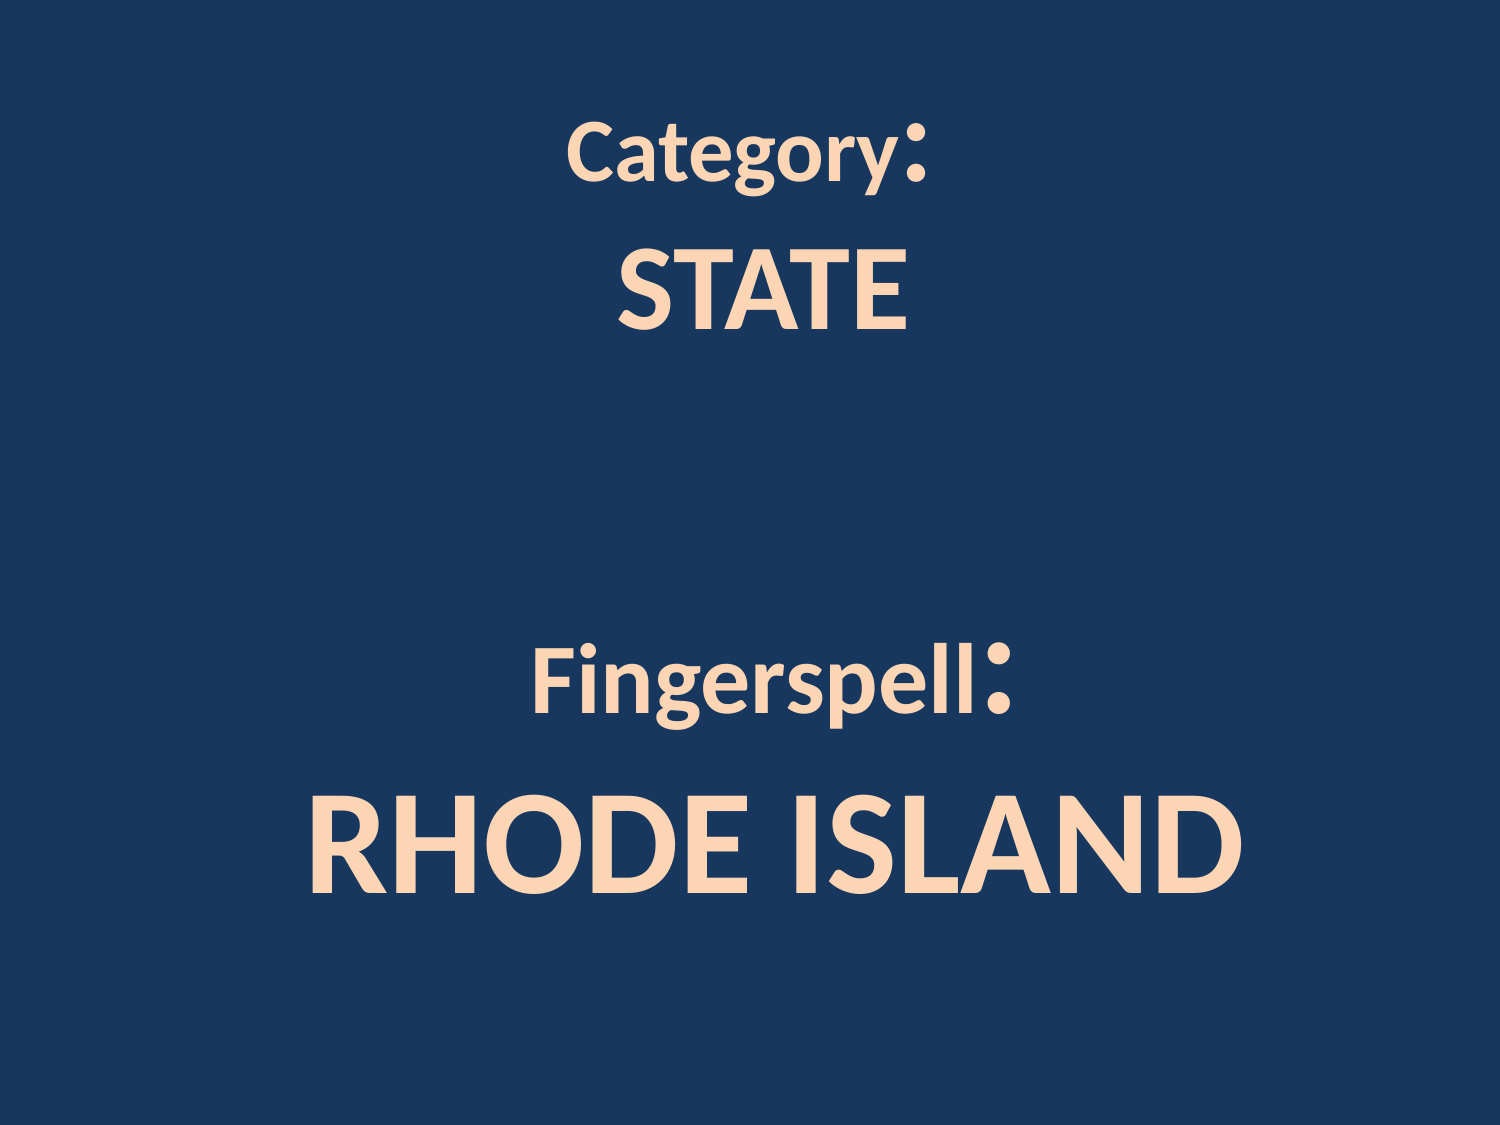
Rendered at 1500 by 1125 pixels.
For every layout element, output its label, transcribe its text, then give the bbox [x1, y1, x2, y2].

text_box Fingerspell: RHODE ISLAND [137, 399, 1413, 1088]
title Category: STATE [112, 50, 1388, 363]
